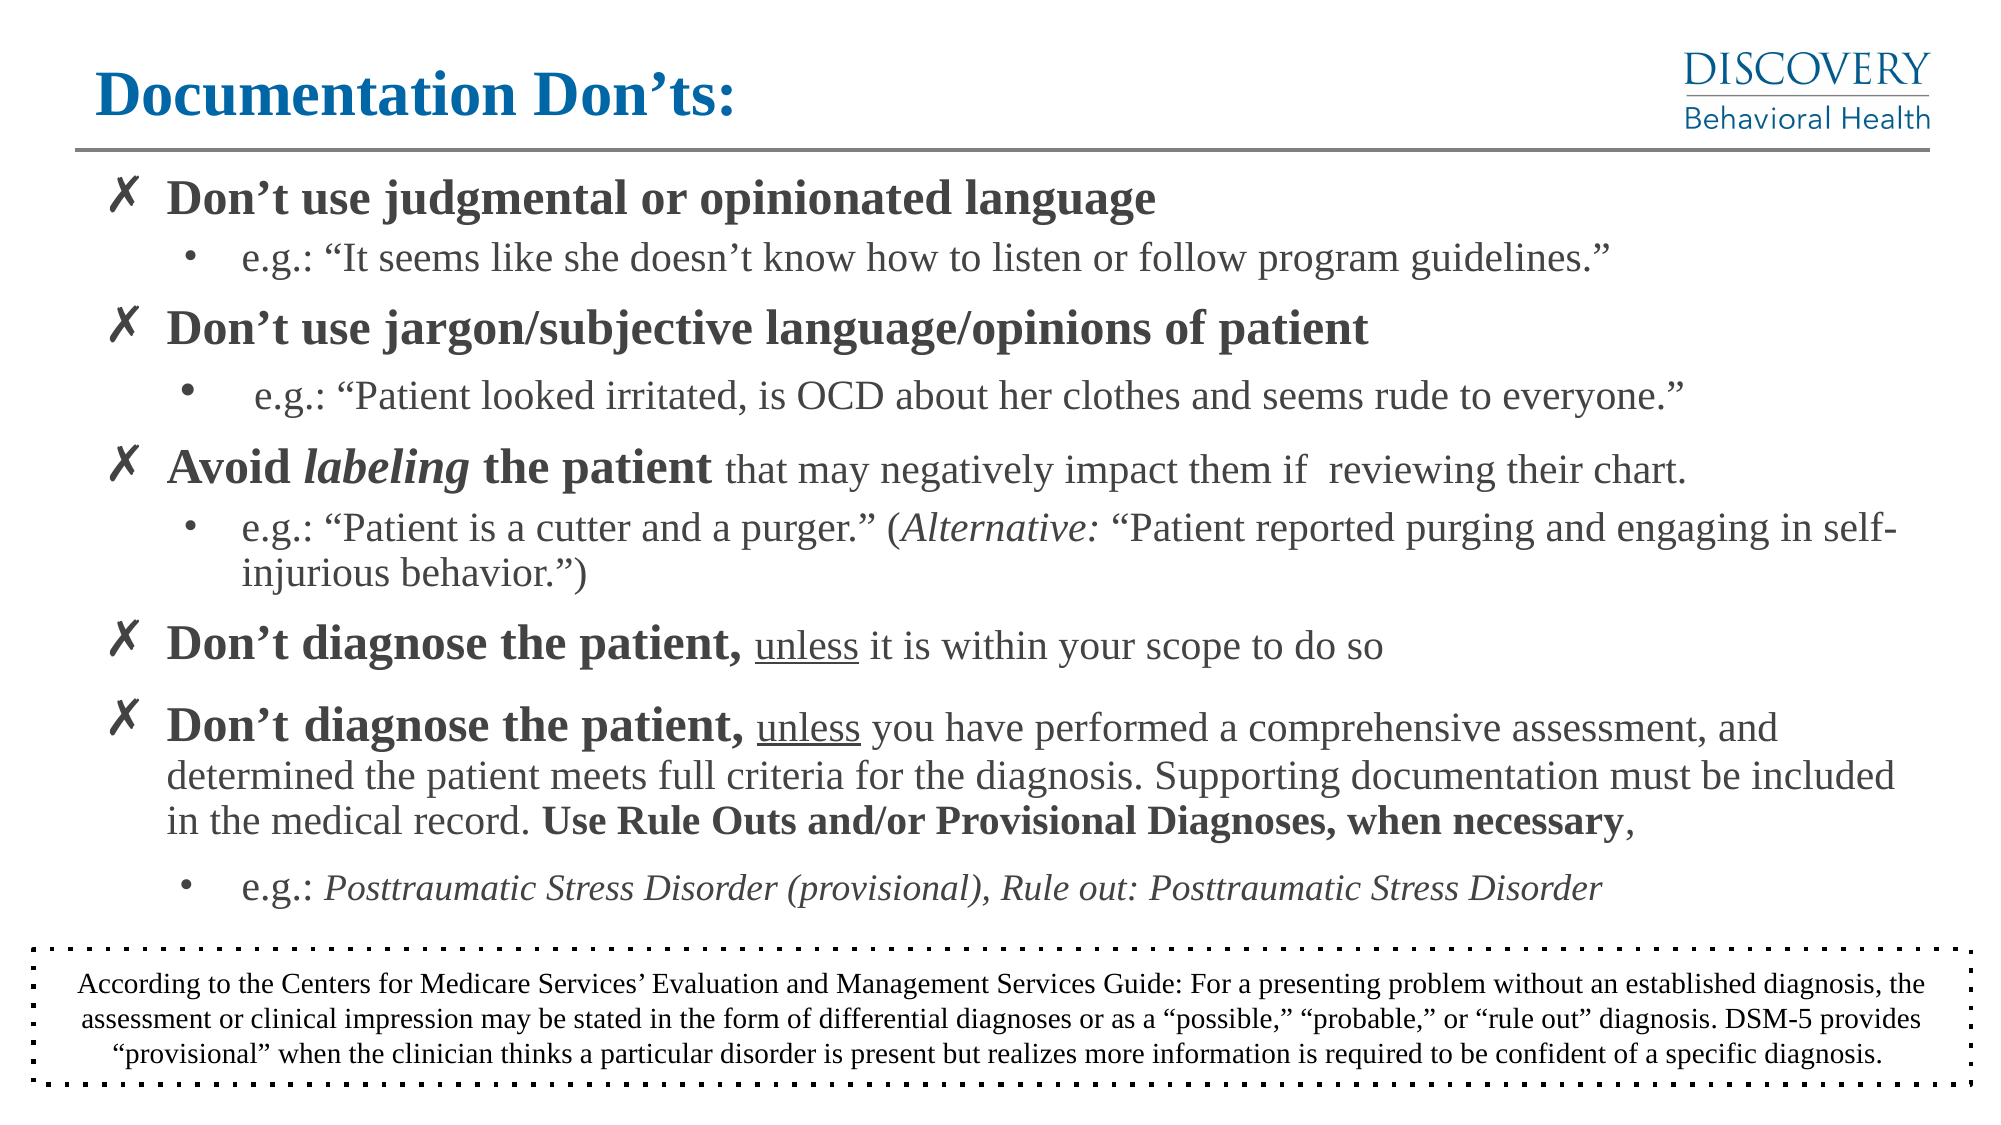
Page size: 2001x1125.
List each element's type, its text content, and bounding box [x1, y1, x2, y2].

picture [1684, 52, 1931, 129]
list Don’t use judgmental or opinionated language e.g.: “It seems like she doesn’t know how to listen or follow program guidelines.” Don’t use jargon/subjective language/opinions of patient e.g.: “Patient looked irritated, is OCD about her clothes and seems rude to everyone.” Avoid labeling the patient that may negatively impact them if reviewing their chart. e.g.: “Patient is a cutter and a purger.” (Alternative: “Patient reported purging and engaging in self-injurious behavior.”) Don’t diagnose the patient, unless it is within your scope to do so Don’t diagnose the patient, unless you have performed a comprehensive assessment, and determined the patient meets full criteria for the diagnosis. Supporting documentation must be included in the medical record. Use Rule Outs and/or Provisional Diagnoses, when necessary, e.g.: Posttraumatic Stress Disorder (provisional), Rule out: Posttraumatic Stress Disorder [76, 163, 1928, 928]
text_box According to the Centers for Medicare Services’ Evaluation and Management Services Guide: For a presenting problem without an established diagnosis, the assessment or clinical impression may be stated in the form of differential diagnoses or as a “possible,” “probable,” or “rule out” diagnosis. DSM-5 provides “provisional” when the clinician thinks a particular disorder is present but realizes more information is required to be confident of a specific diagnosis. [33, 948, 1971, 1085]
title Documentation Don’ts: [80, 34, 1373, 155]
